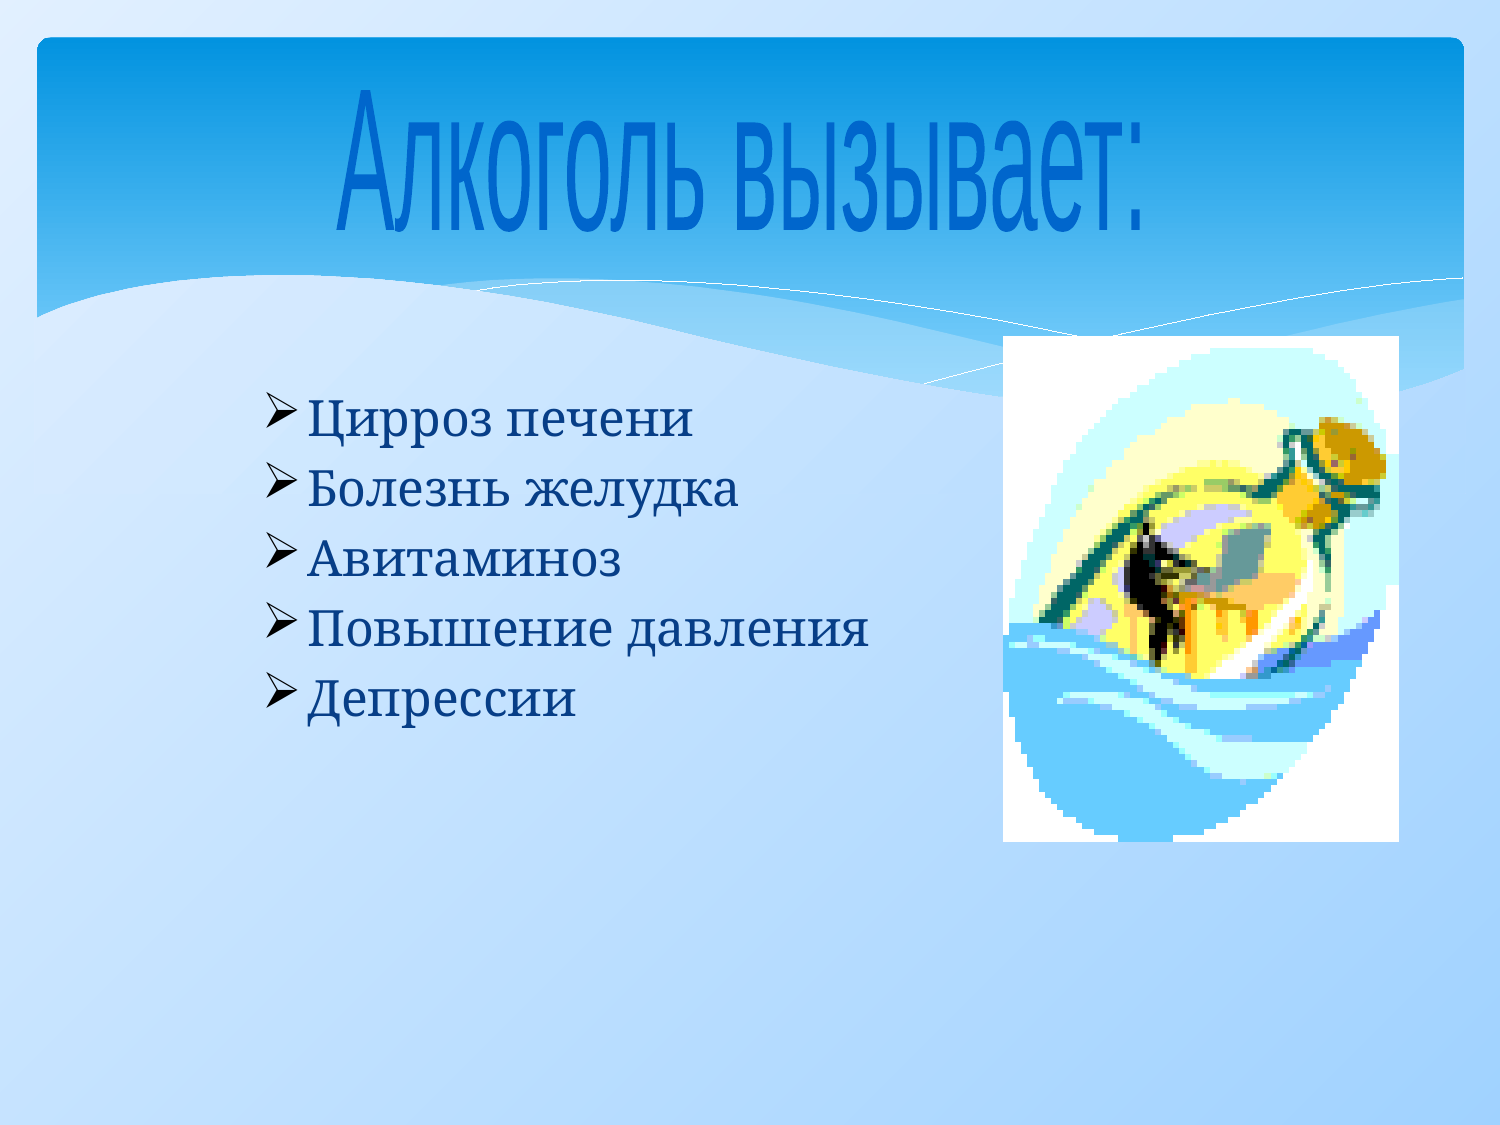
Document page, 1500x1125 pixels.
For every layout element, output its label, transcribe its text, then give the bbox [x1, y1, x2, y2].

list Цирроз печени Болезнь желудка Авитаминоз Повышение давления Депрессии [247, 379, 1014, 938]
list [1002, 335, 1399, 842]
